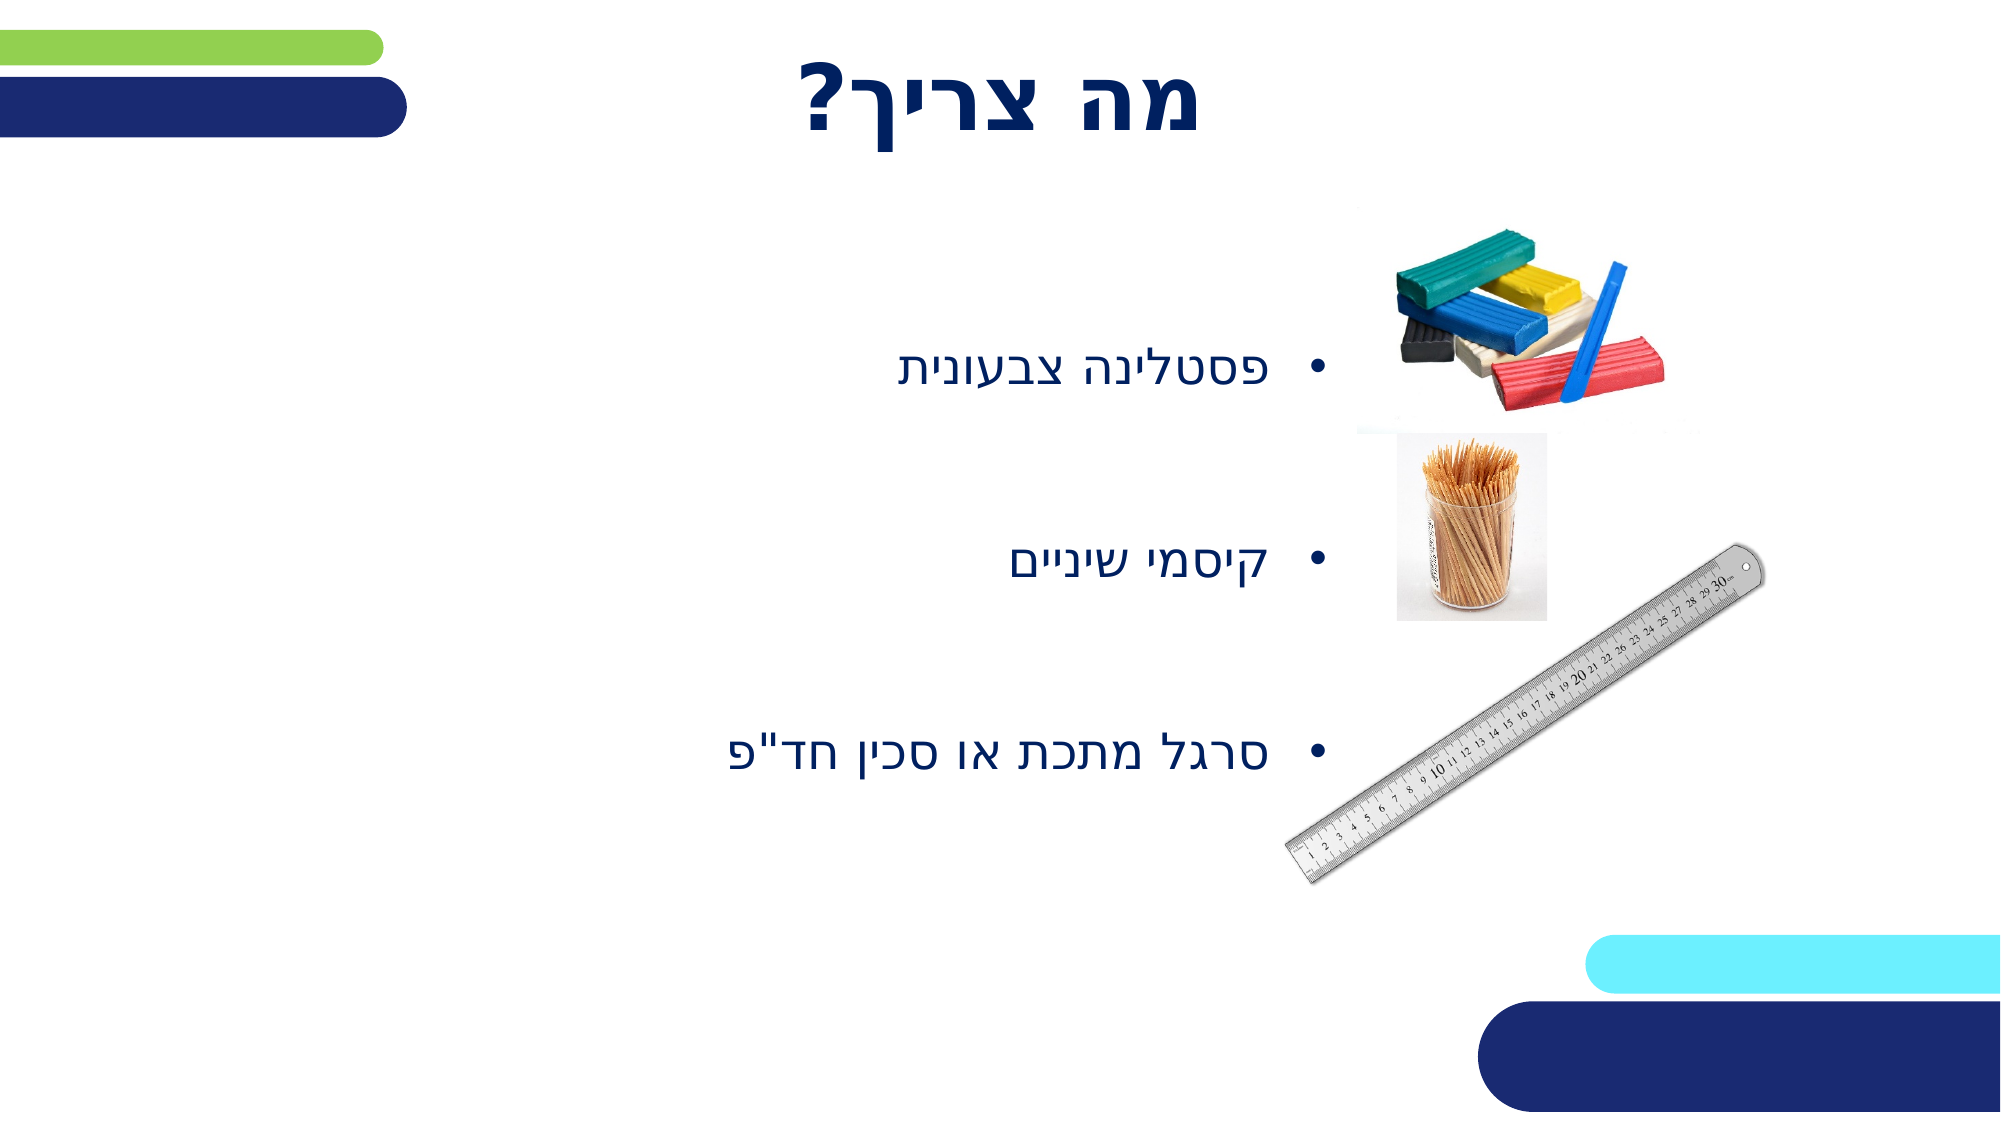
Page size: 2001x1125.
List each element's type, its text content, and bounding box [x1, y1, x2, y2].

picture [1357, 206, 1700, 621]
title מה צריך? [0, 34, 2000, 153]
list פסטלינה צבעונית קיסמי שיניים סרגל מתכת או סכין חד"פ [84, 207, 1358, 965]
picture [1248, 527, 1809, 895]
